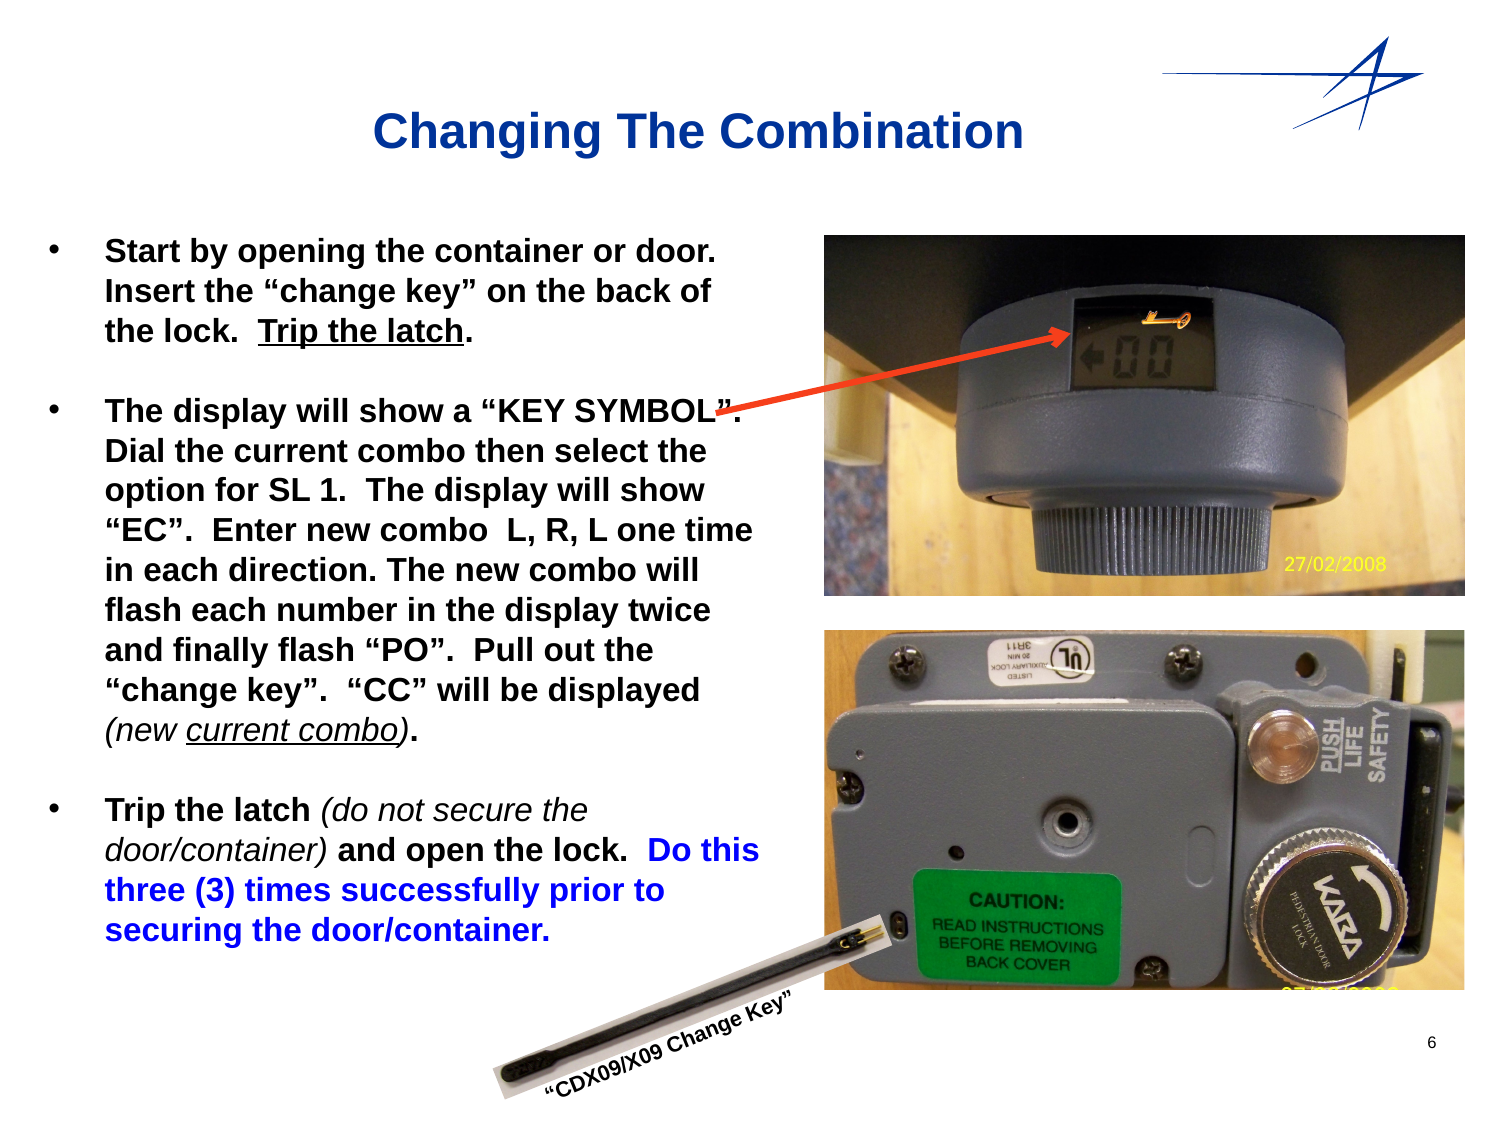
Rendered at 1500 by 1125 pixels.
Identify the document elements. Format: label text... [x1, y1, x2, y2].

text_box Changing The Combination [100, 98, 1298, 159]
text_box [483, 234, 1465, 1056]
picture [492, 1056, 615, 1100]
text_box Start by opening the container or door. Insert the “change key” on the back of the lock. Trip the latch. The display will show a “KEY SYMBOL”. Dial the current combo then select the option for SL 1. The display will show “EC”. Enter new combo L, R, L one time in each direction. The new combo will flash each number in the display twice and finally flash “PO”. Pull out the “change key”. “CC” will be displayed (new current combo). Trip the latch (do not secure the door/container) and open the lock. Do this three (3) times successfully prior to securing the door/container. [33, 221, 786, 995]
